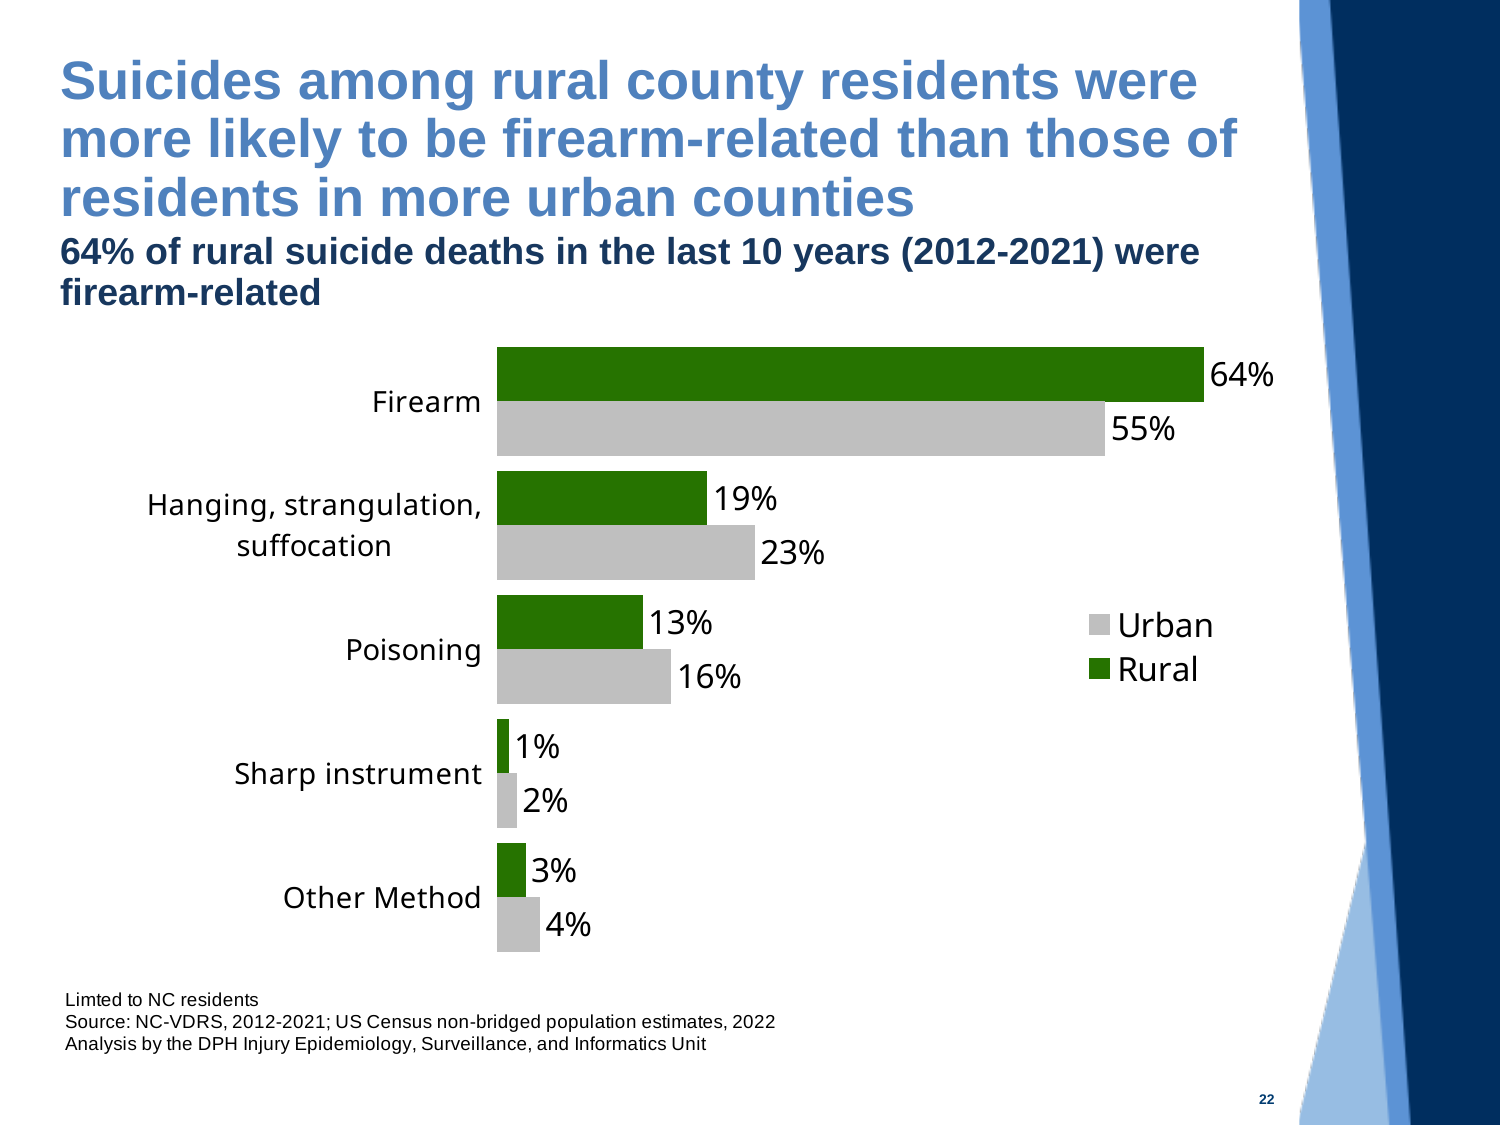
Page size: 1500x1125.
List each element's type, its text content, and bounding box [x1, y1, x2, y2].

chart [50, 310, 1290, 1085]
slide_number 22 [1196, 1085, 1290, 1125]
text_box 64% of rural suicide deaths in the last 10 years (2012-2021) were firearm-related [45, 224, 1329, 284]
title Suicides among rural county residents were more likely to be firearm-related than those of residents in more urban counties [45, 45, 1338, 240]
